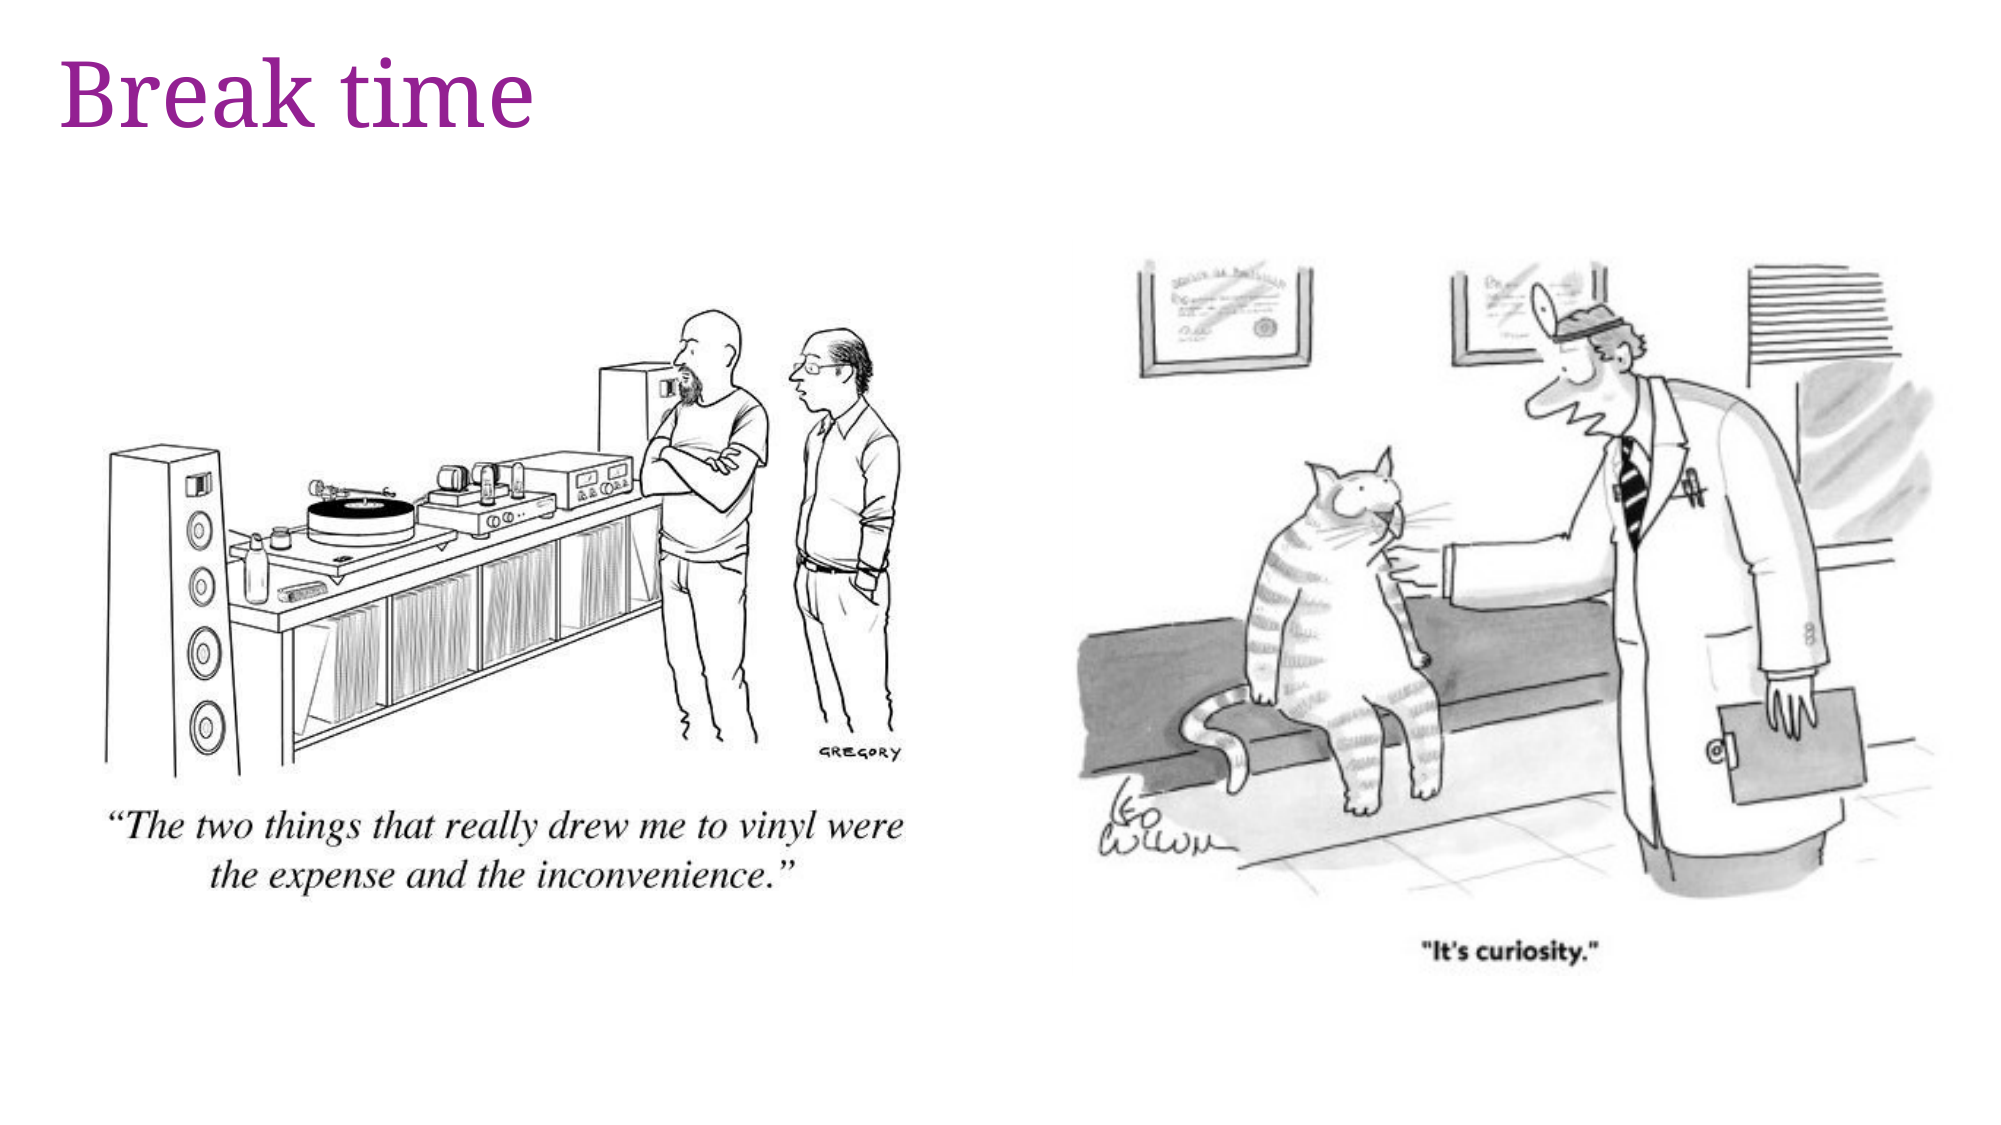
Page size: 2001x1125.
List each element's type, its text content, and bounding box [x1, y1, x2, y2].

picture [1071, 239, 1953, 976]
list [102, 306, 906, 910]
title Break time [43, 25, 1953, 171]
